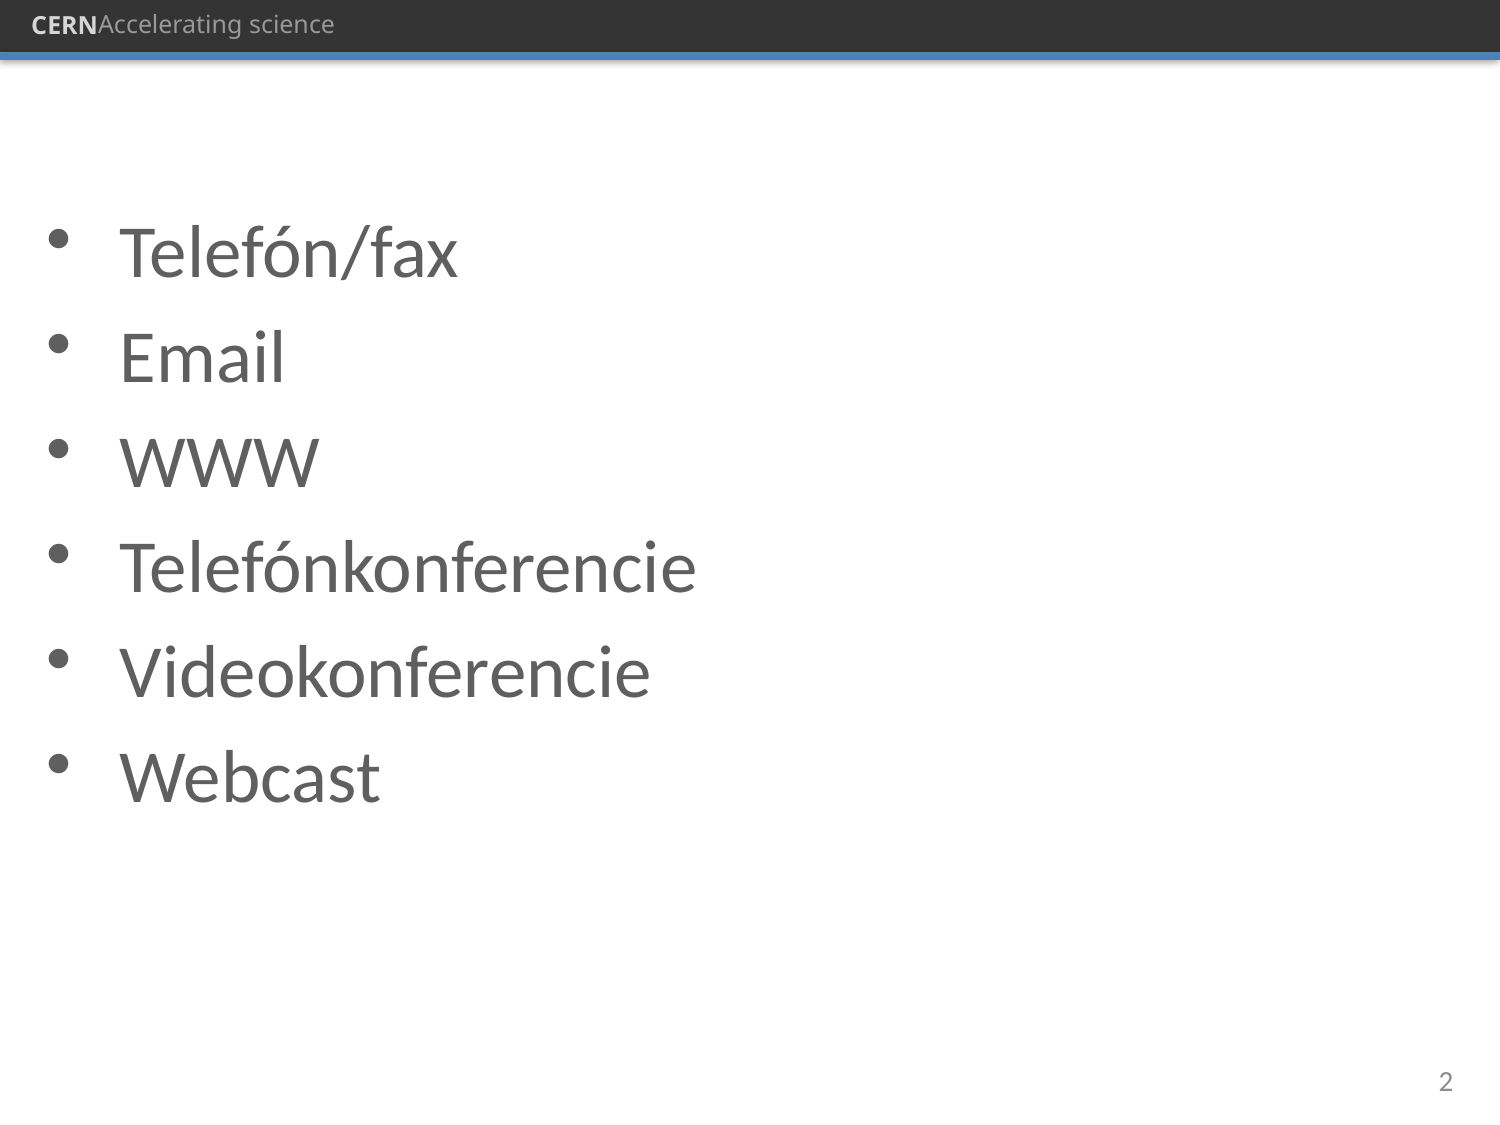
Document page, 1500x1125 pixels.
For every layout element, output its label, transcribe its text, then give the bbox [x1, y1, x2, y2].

list Telefón/fax Email WWW Telefónkonferencie Videokonferencie Webcast [31, 195, 1469, 848]
slide_number 2 [1118, 1056, 1469, 1104]
